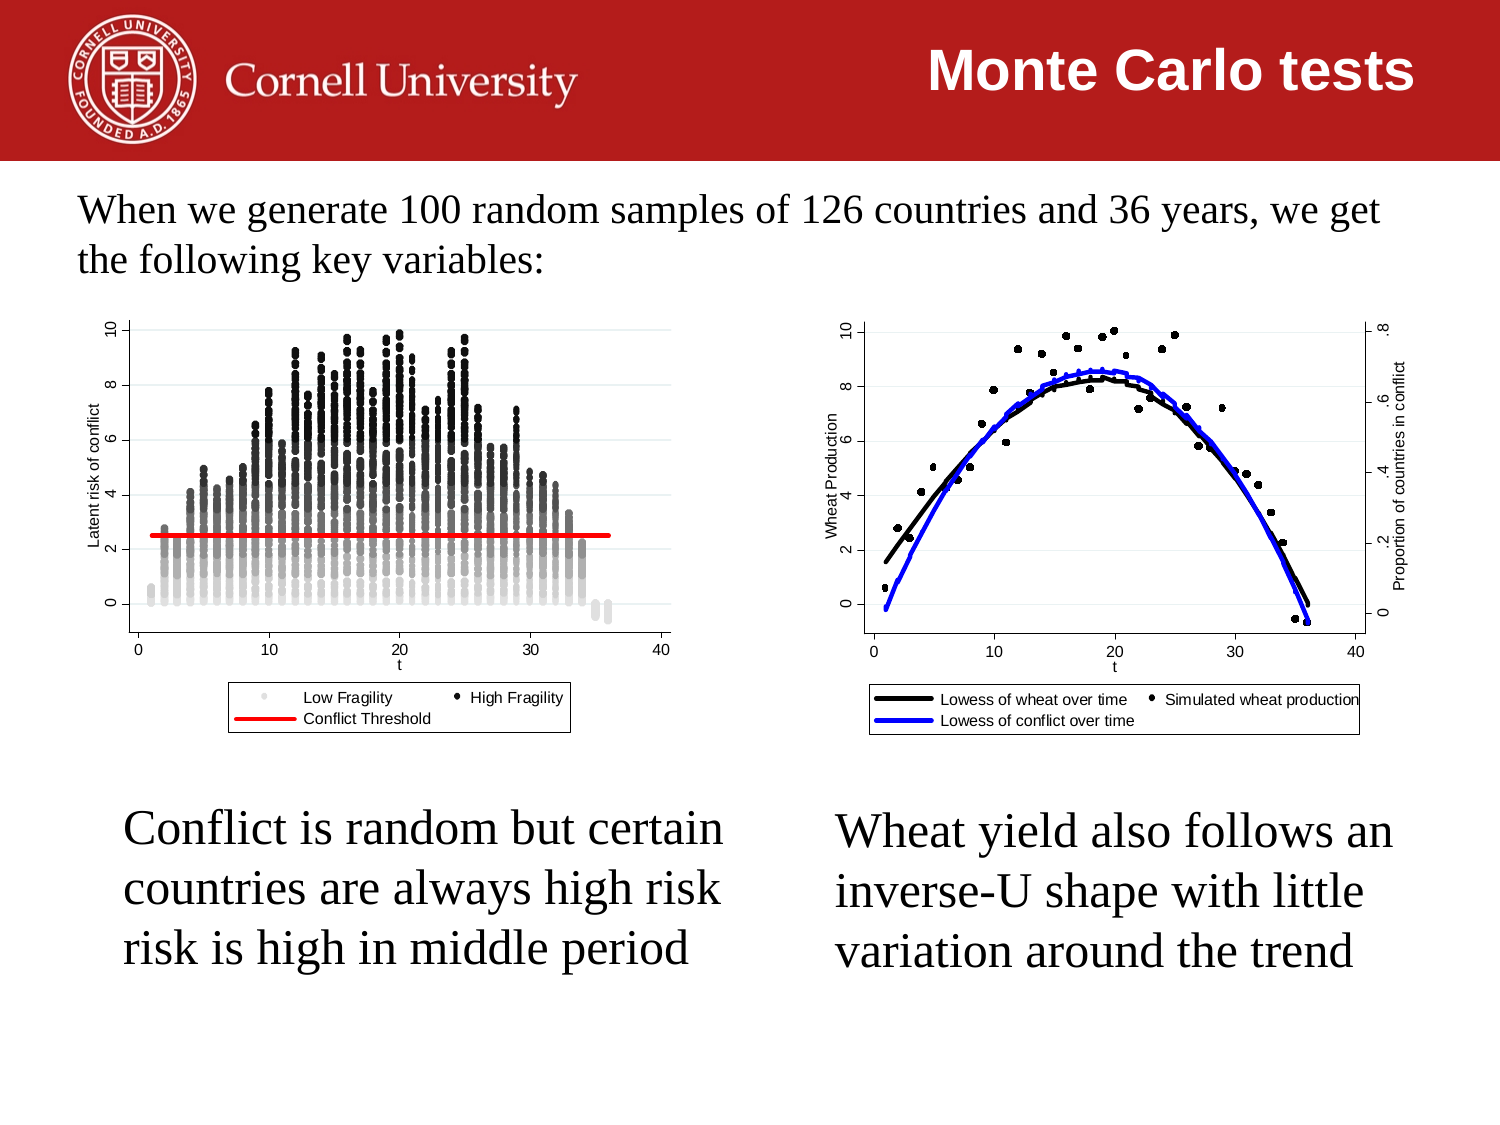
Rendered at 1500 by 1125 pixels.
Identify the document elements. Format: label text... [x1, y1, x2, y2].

text_box When we generate 100 random samples of 126 countries and 36 years, we get the following key variables: [62, 174, 1430, 349]
picture [799, 301, 1430, 763]
picture [0, 0, 1500, 161]
picture [62, 299, 693, 762]
text_box Wheat yield also follows an inverse-U shape with little variation around the trend [820, 790, 1410, 986]
text_box Conflict is random but certain countries are always high risk risk is high in middle period [108, 787, 749, 983]
text_box Monte Carlo tests [912, 24, 1475, 110]
